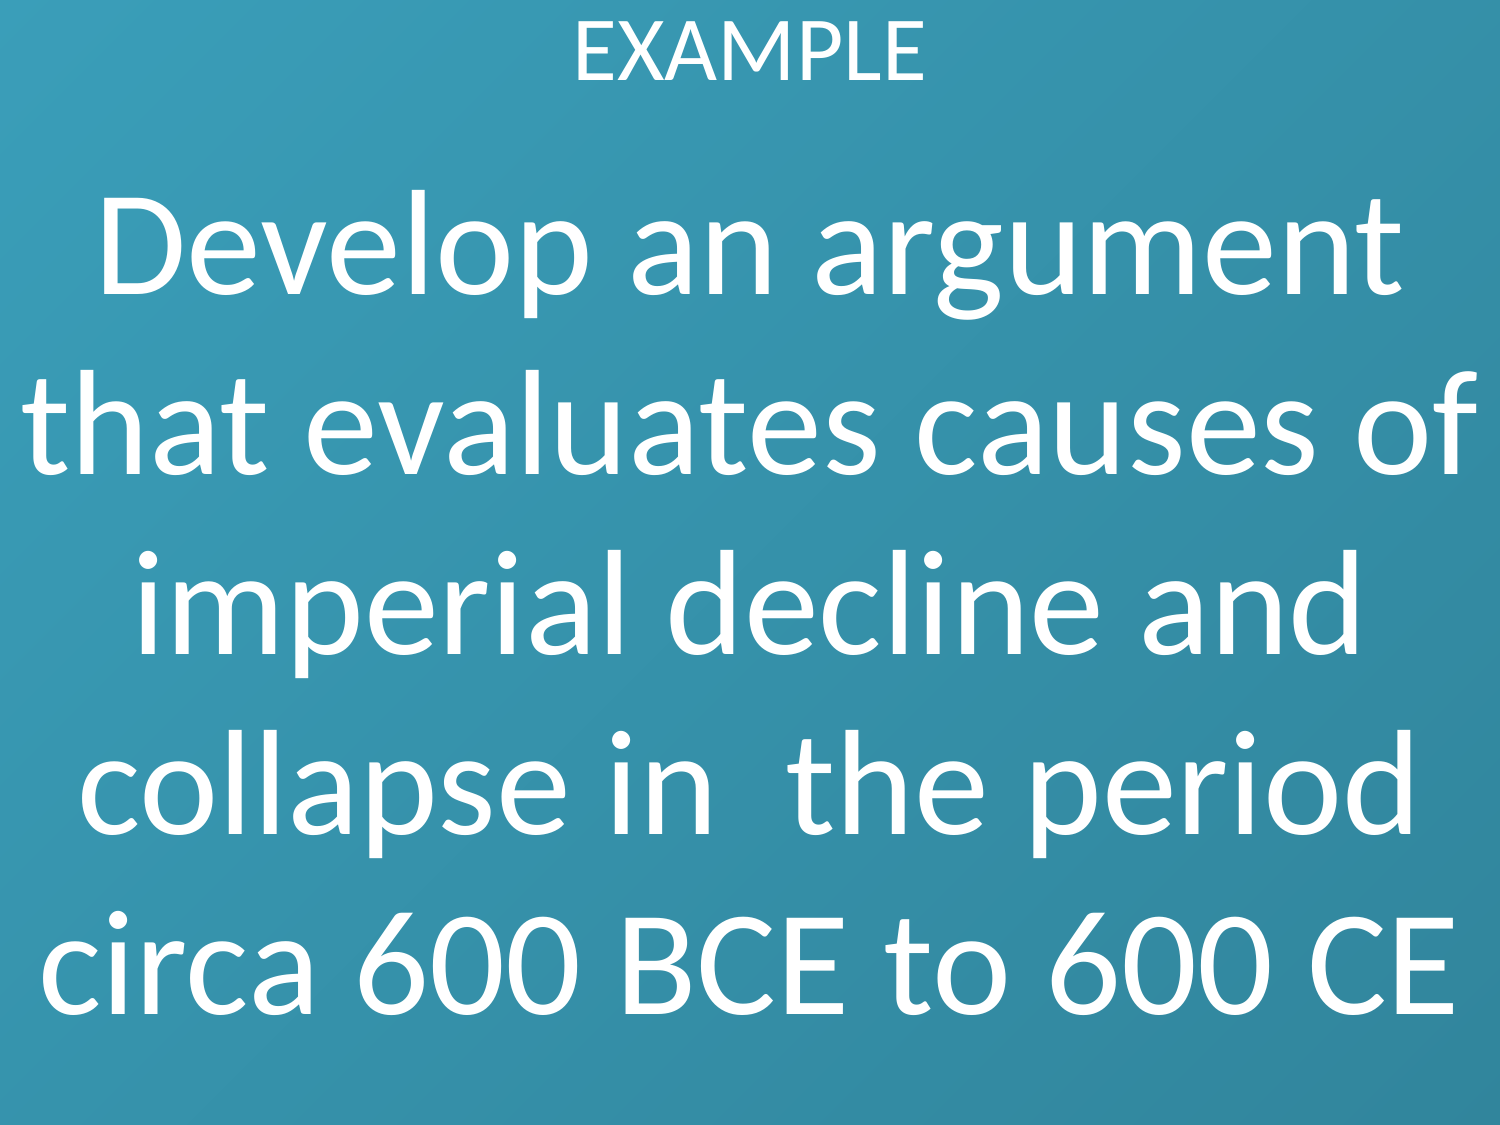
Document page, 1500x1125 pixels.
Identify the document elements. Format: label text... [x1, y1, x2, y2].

list Develop an argument that evaluates causes of imperial decline and collapse in the period circa 600 BCE to 600 CE [0, 137, 1500, 880]
title EXAMPLE [75, 0, 1425, 137]
